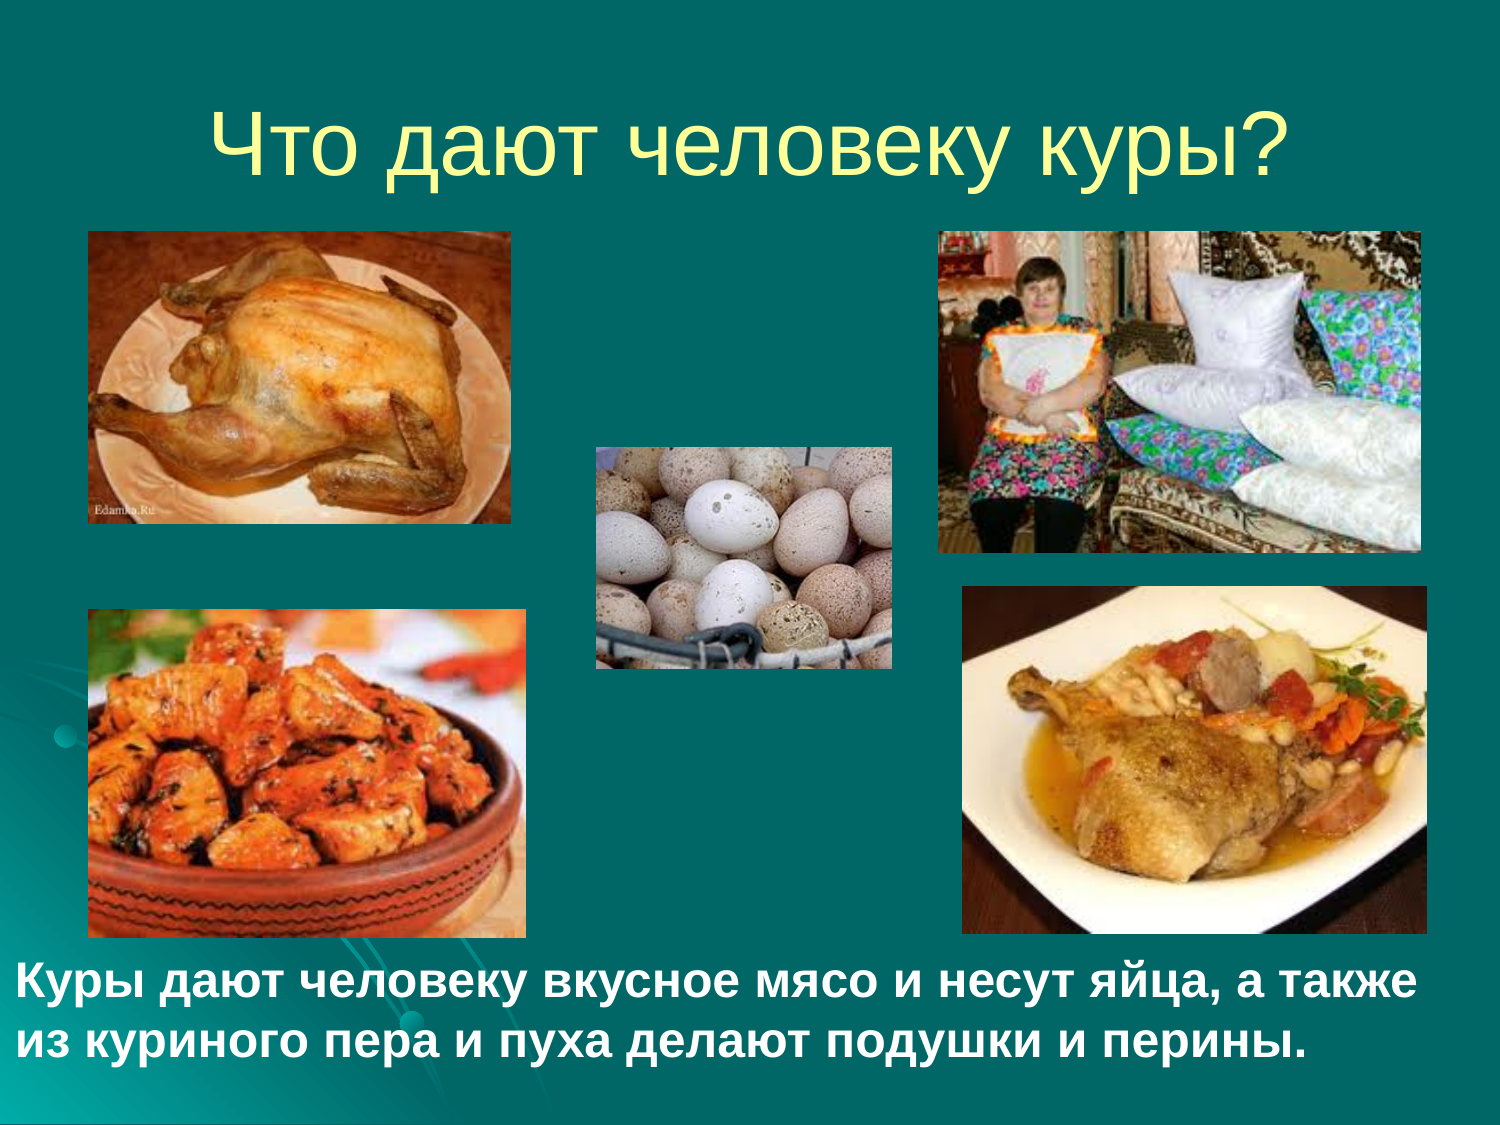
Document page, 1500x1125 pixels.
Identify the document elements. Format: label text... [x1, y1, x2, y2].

picture [938, 231, 1421, 553]
picture [962, 585, 1427, 934]
picture [596, 446, 892, 669]
picture [88, 609, 526, 938]
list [88, 231, 511, 525]
text_box Куры дают человеку вкусное мясо и несут яйца, а также из куриного пера и пуха делают подушки и перины. [0, 940, 1500, 1076]
title Что дают человеку куры? [74, 45, 1426, 233]
